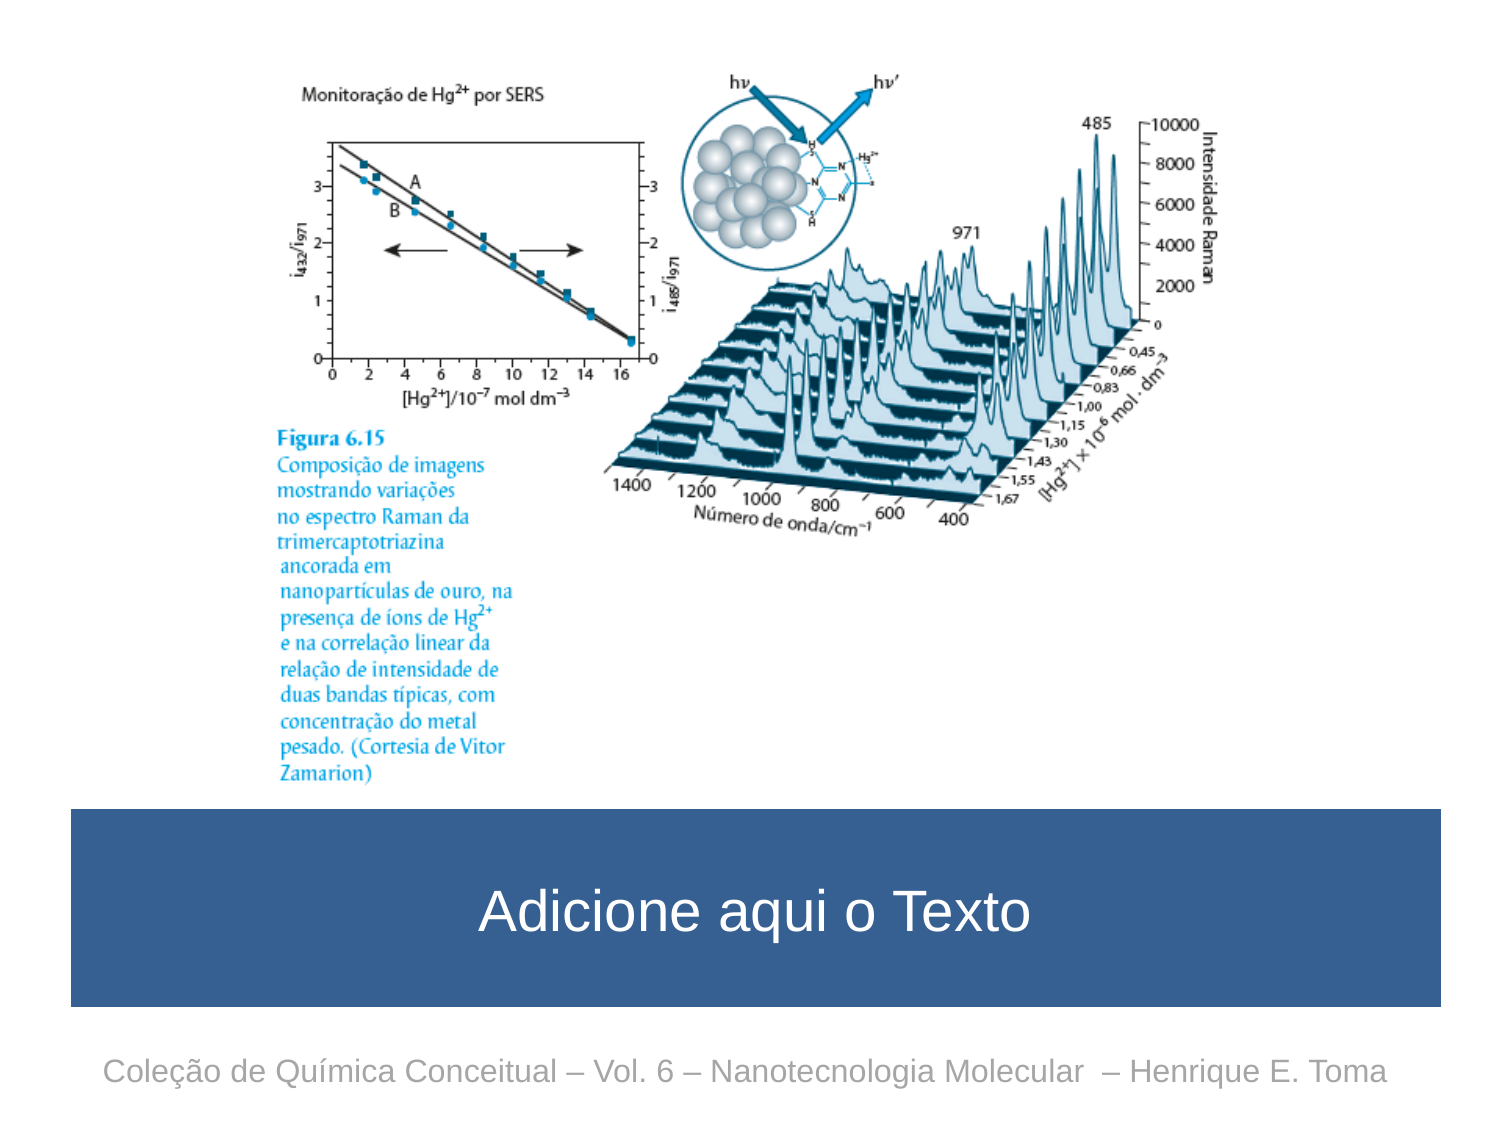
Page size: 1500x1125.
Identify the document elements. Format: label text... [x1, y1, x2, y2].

text_box Adicione aqui o Texto [70, 808, 1442, 1008]
picture [271, 67, 1241, 787]
footer Coleção de Química Conceitual – Vol. 6 – Nanotecnologia Molecular – Henrique E. Toma [0, 1042, 1500, 1103]
